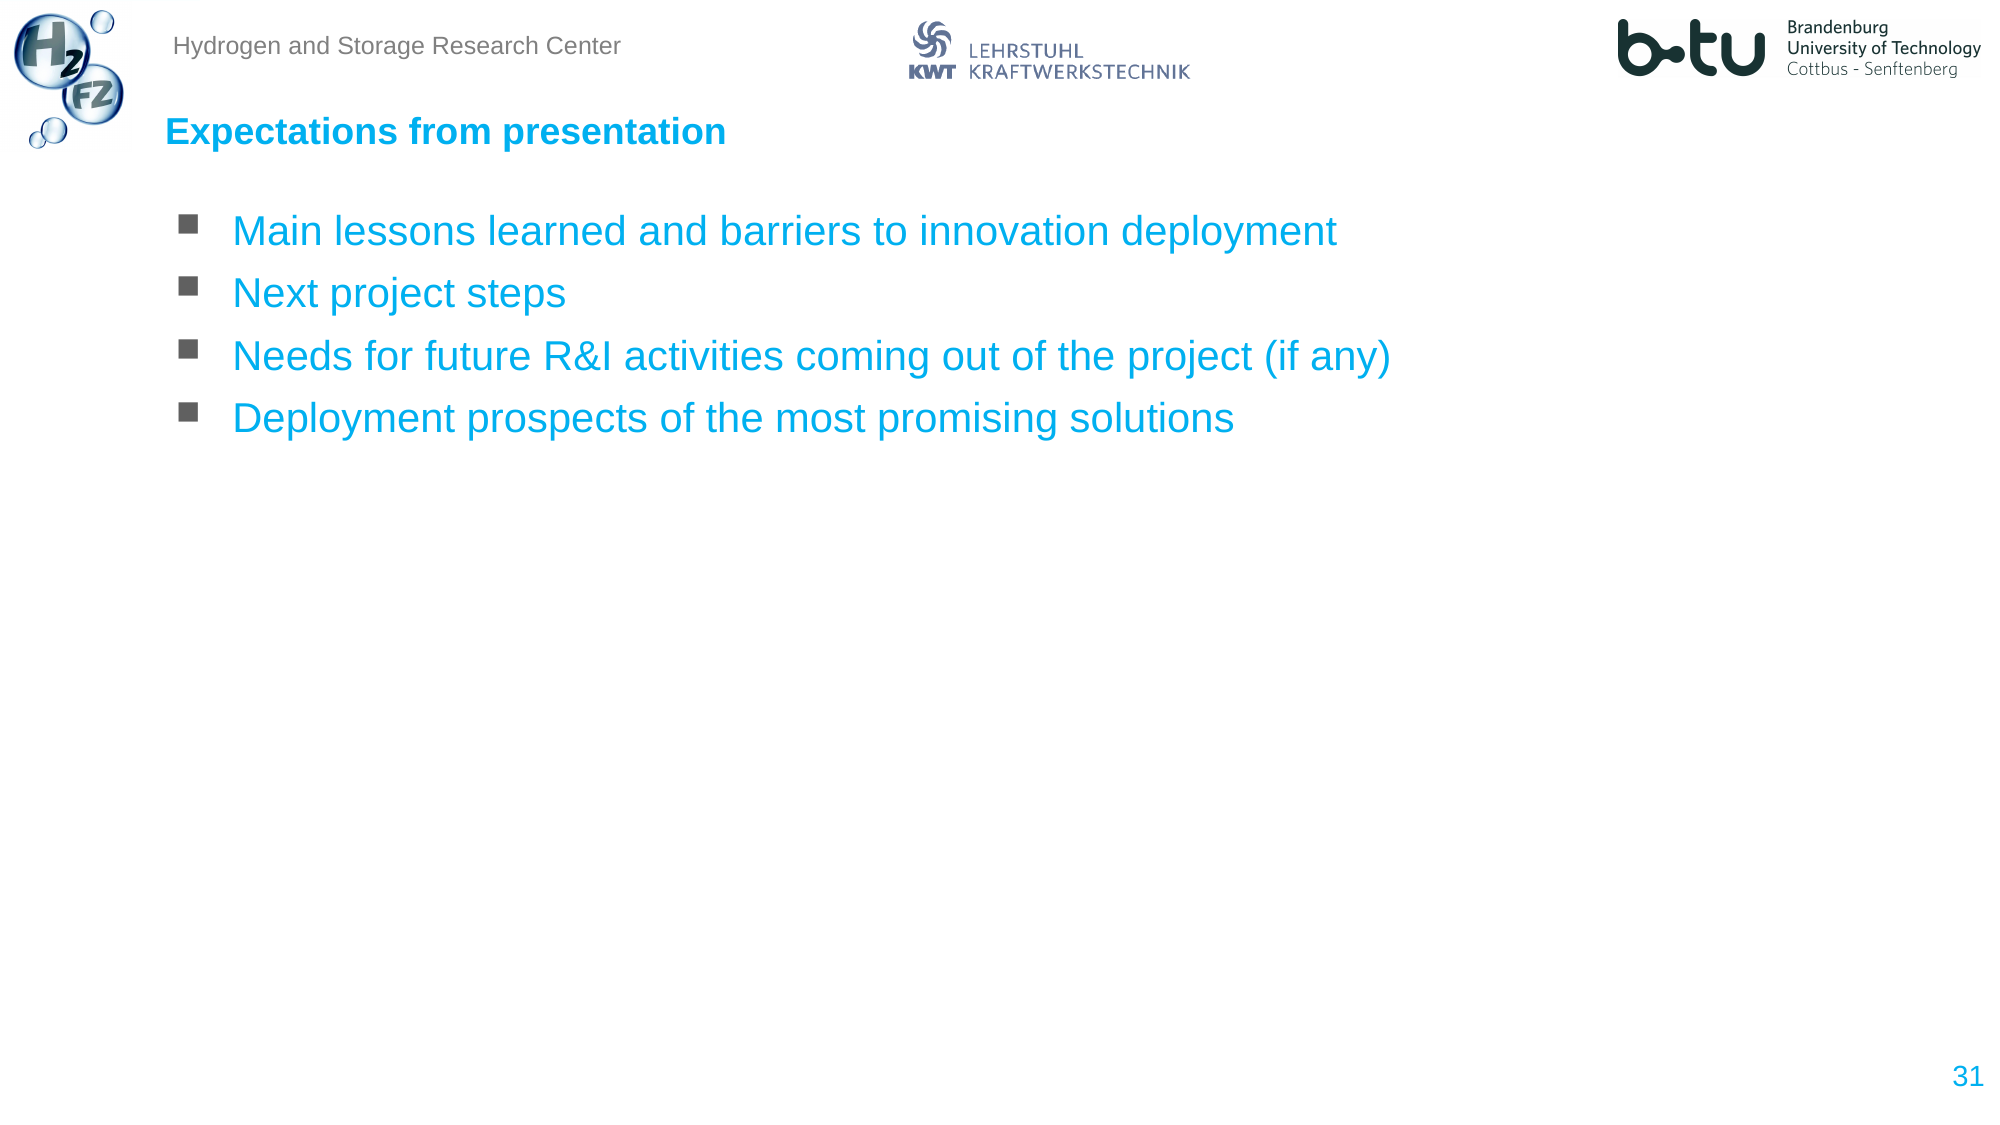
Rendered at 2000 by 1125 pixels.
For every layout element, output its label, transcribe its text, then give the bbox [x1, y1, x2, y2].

picture [1618, 19, 1981, 78]
picture [0, 1, 132, 152]
slide_number 31 [1582, 1049, 2000, 1125]
text_box Main lessons learned and barriers to innovation deployment Next project steps Needs for future R&I activities coming out of the project (if any) Deployment prospects of the most promising solutions [161, 196, 1925, 512]
title Expectations from presentation [149, 99, 1583, 232]
